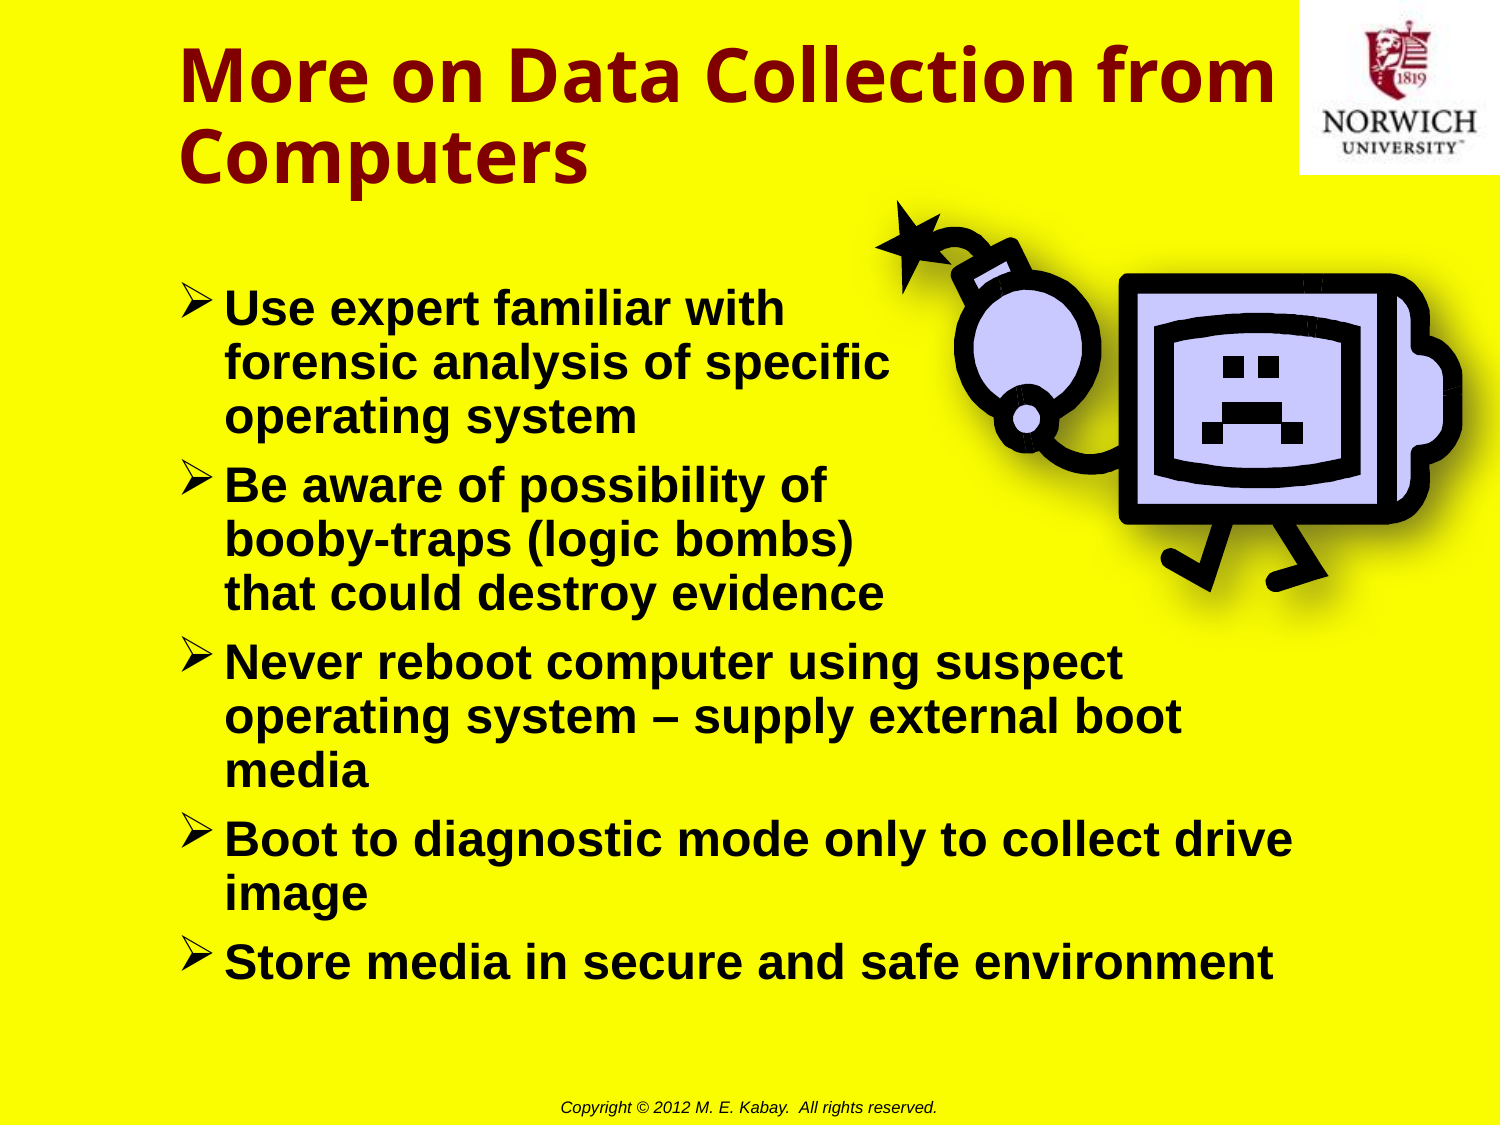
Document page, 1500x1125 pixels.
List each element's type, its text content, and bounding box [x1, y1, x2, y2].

picture [874, 199, 1463, 594]
title More on Data Collection from Computers [161, 24, 1339, 213]
list Use expert familiar with forensic analysis of specific operating system Be aware of possibility of booby-traps (logic bombs) that could destroy evidence Never reboot computer using suspect operating system – supply external boot media Boot to diagnostic mode only to collect drive image Store media in secure and safe environment [161, 274, 1339, 1039]
picture [1299, 0, 1500, 175]
